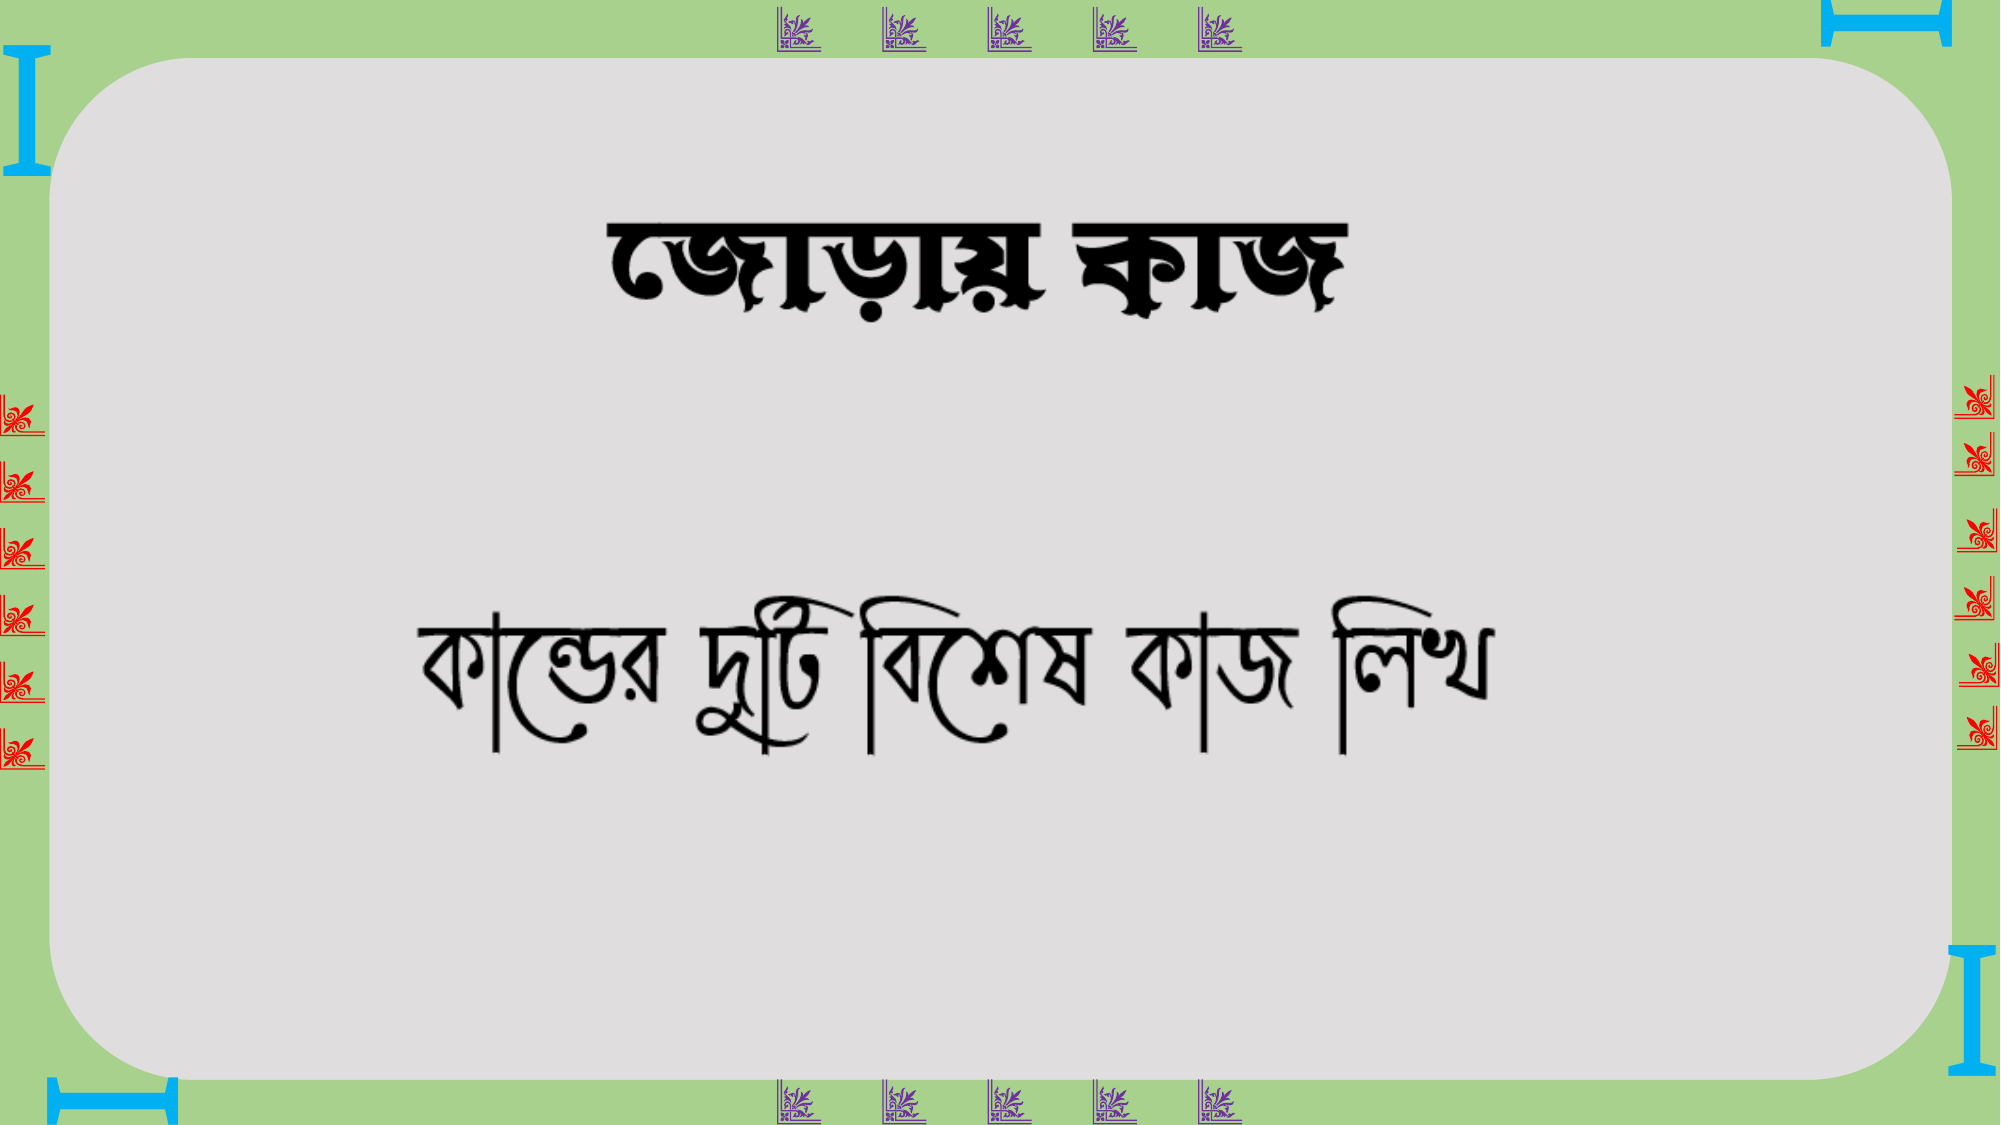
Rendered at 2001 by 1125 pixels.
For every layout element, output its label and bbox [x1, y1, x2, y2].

picture [325, 487, 1588, 819]
picture [528, 132, 1428, 416]
